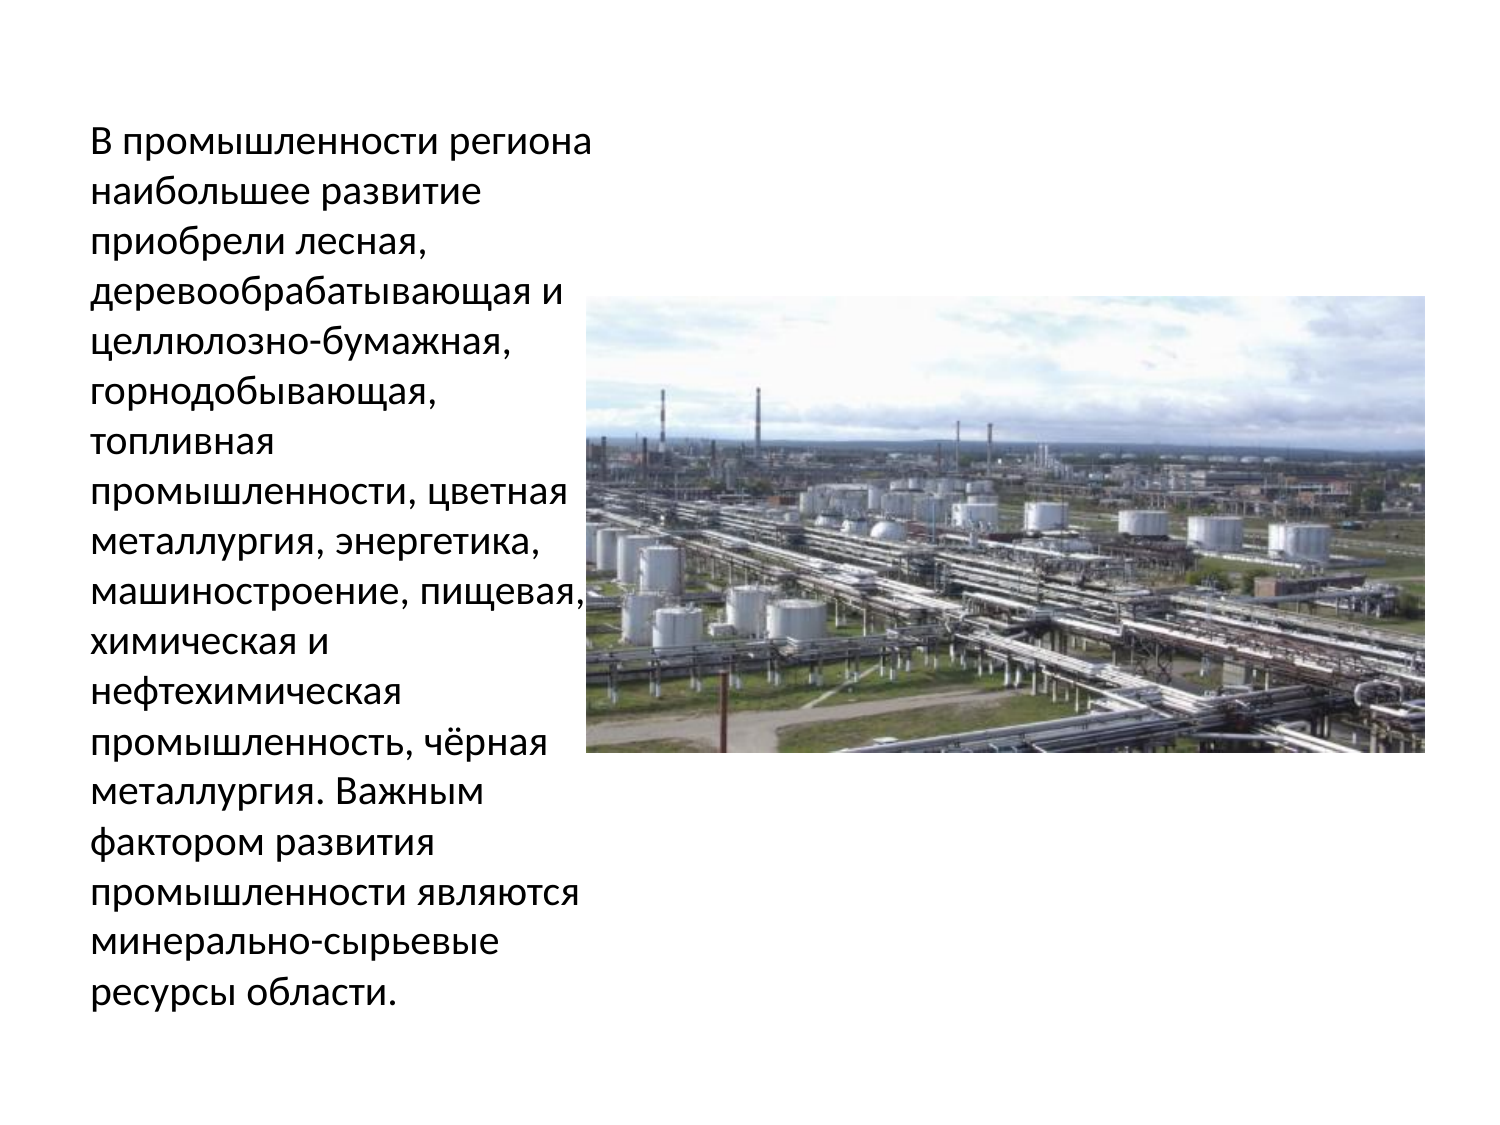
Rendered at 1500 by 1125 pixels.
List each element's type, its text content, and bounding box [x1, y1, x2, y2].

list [586, 296, 1426, 754]
list В промышленности региона наибольшее развитие приобрели лесная, деревообрабатывающая и целлюлозно-бумажная, горнодобывающая, топливная промышленности, цветная металлургия, энергетика, машиностроение, пищевая, химическая и нефтехимическая промышленность, чёрная металлургия. Важным фактором развития промышленности являются минерально-сырьевые ресурсы области. [75, 105, 610, 1005]
